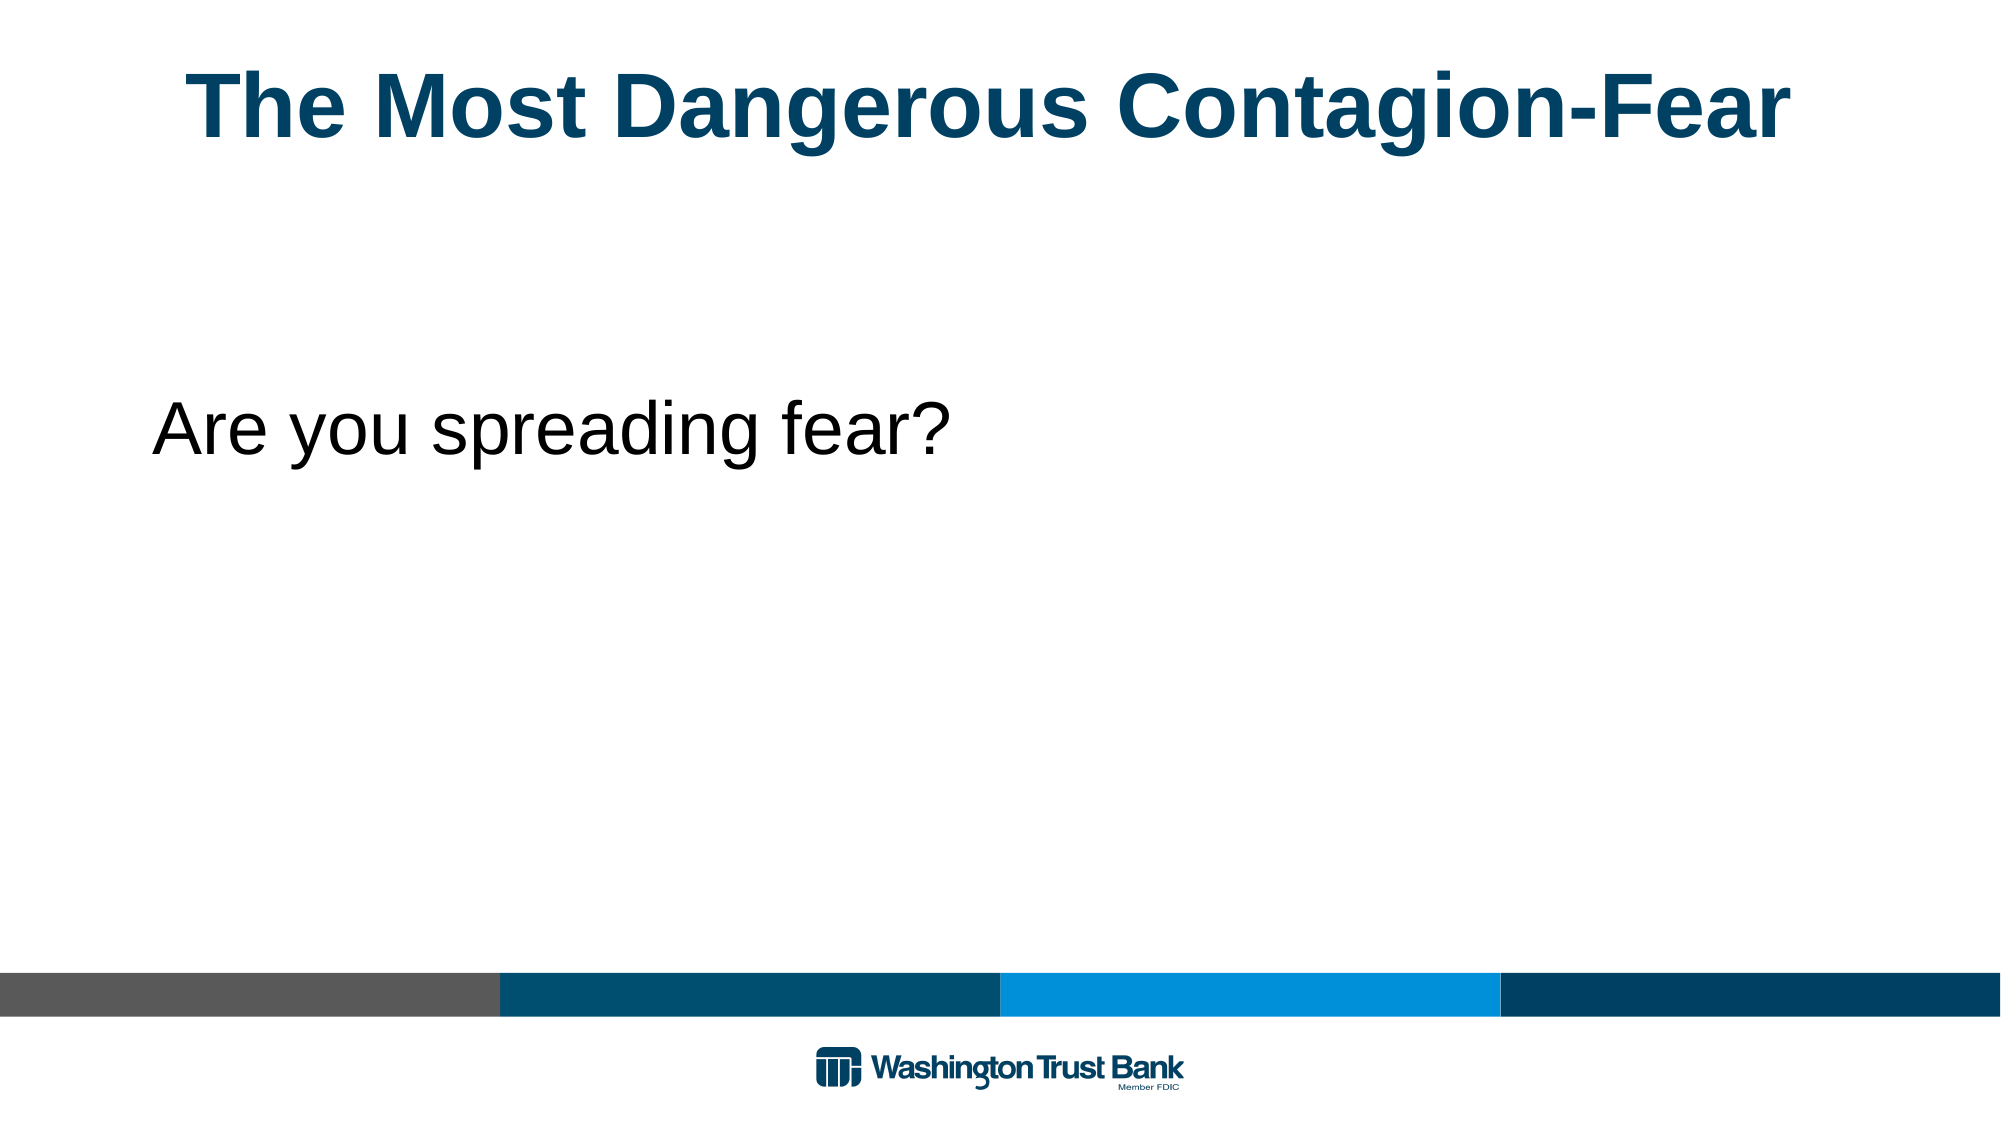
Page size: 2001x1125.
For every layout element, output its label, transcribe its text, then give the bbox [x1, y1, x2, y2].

list Are you spreading fear? [137, 169, 1863, 1014]
title The Most Dangerous Contagion-Fear [127, 14, 1853, 201]
